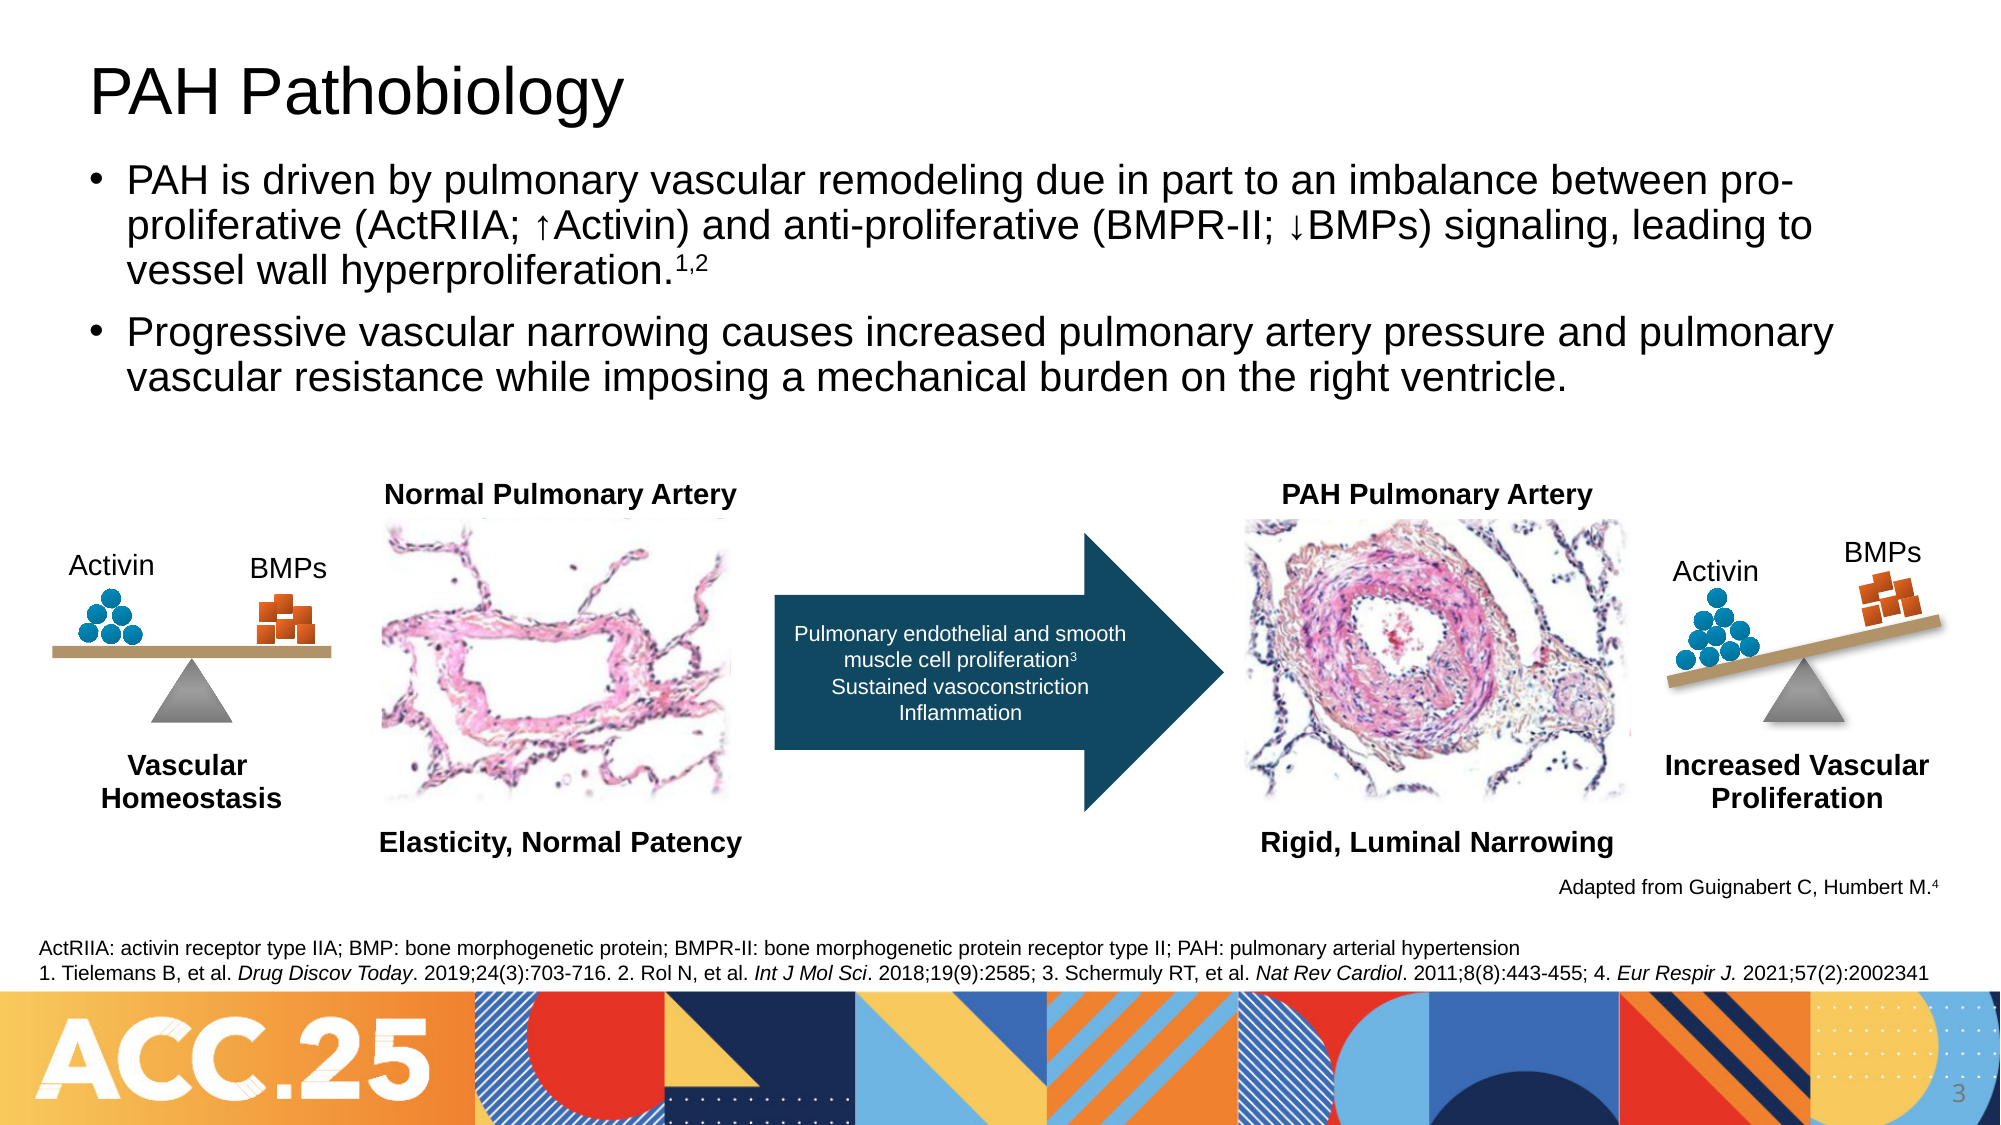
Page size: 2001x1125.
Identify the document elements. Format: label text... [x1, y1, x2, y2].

slide_number 3 [1531, 1064, 1982, 1125]
title PAH Pathobiology [74, 3, 1863, 150]
text_box ActRIIA: activin receptor type IIA; BMP: bone morphogenetic protein; BMPR-II: bone morphogenetic protein receptor type II; PAH: pulmonary arterial hypertension 1. Tielemans B, et al. Drug Discov Today. 2019;24(3):703-716. 2. Rol N, et al. Int J Mol Sci. 2018;19(9):2585; 3. Schermuly RT, et al. Nat Rev Cardiol. 2011;8(8):443-455; 4. Eur Respir J. 2021;57(2):2002341 [38, 941, 1987, 985]
picture [0, 0, 2000, 1125]
text_box Adapted from Guignabert C, Humbert M.4 [1190, 865, 1939, 899]
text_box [51, 476, 1945, 860]
list PAH is driven by pulmonary vascular remodeling due in part to an imbalance between pro-proliferative (ActRIIA; ↑Activin) and anti-proliferative (BMPR-II; ↓BMPs) signaling, leading to vessel wall hyperproliferation.1,2 Progressive vascular narrowing causes increased pulmonary artery pressure and pulmonary vascular resistance while imposing a mechanical burden on the right ventricle. [74, 150, 1952, 479]
